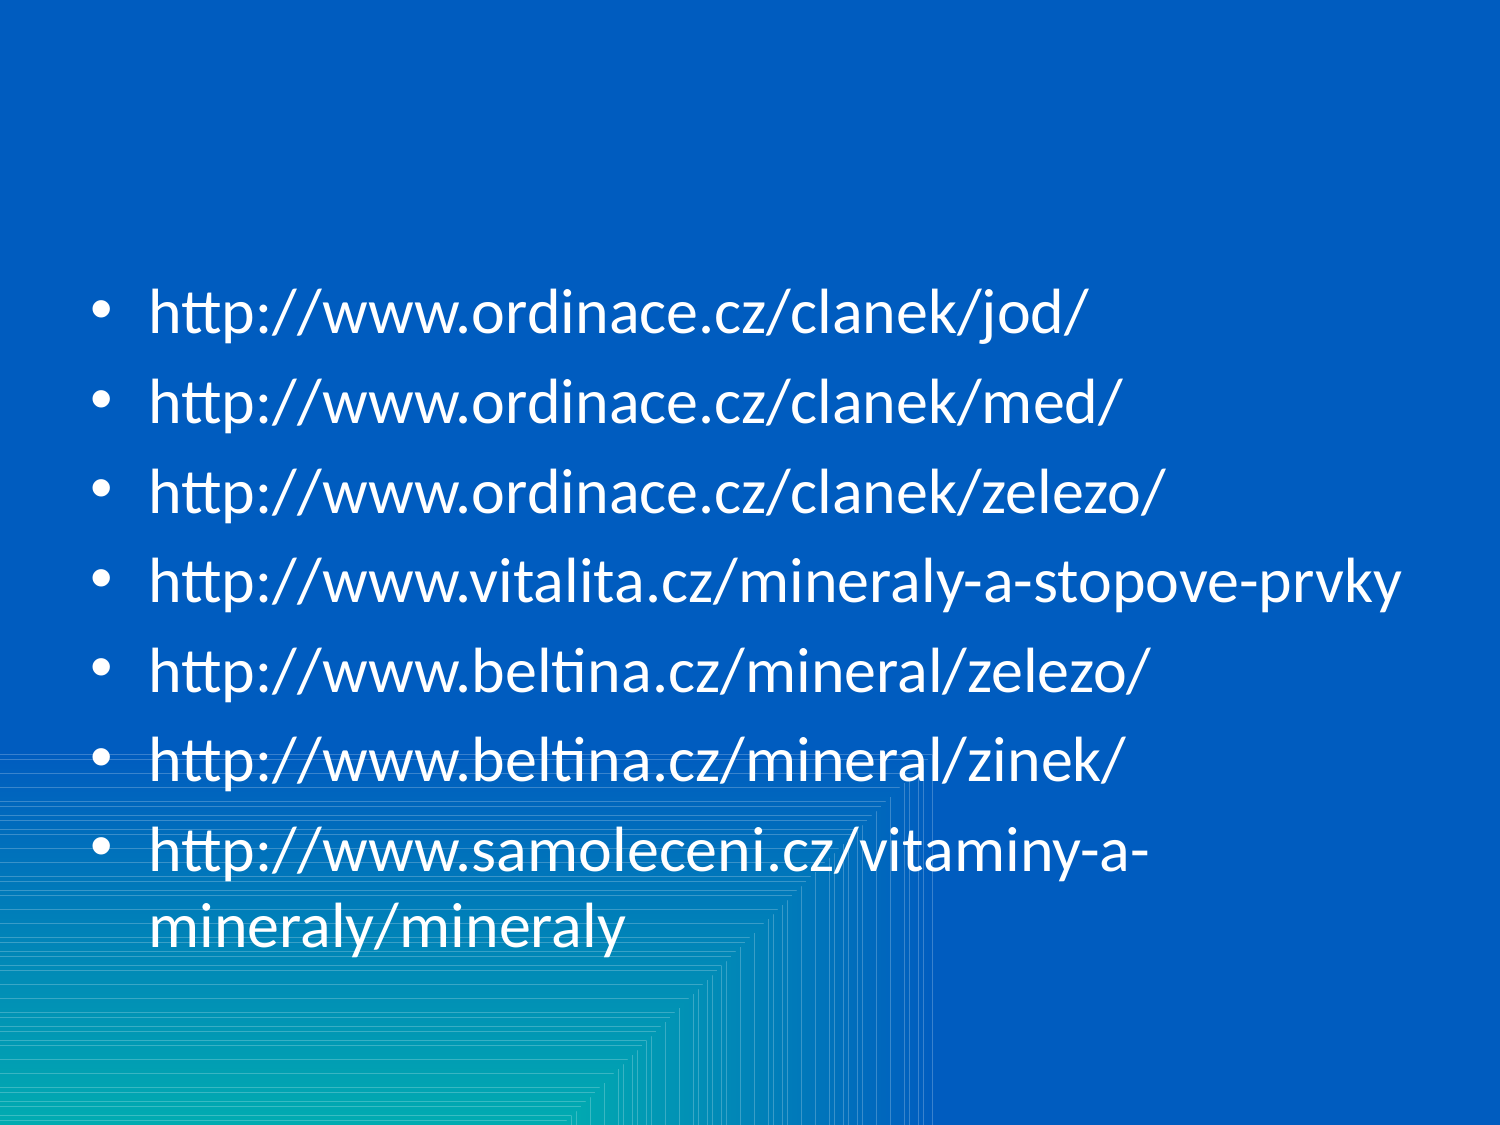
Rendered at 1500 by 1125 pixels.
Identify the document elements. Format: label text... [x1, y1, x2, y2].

list http://www.ordinace.cz/clanek/jod/ http://www.ordinace.cz/clanek/med/ http://www.ordinace.cz/clanek/zelezo/ http://www.vitalita.cz/mineraly-a-stopove-prvky http://www.beltina.cz/mineral/zelezo/ http://www.beltina.cz/mineral/zinek/ http://www.samoleceni.cz/vitaminy-a-mineraly/mineraly [75, 262, 1425, 1005]
